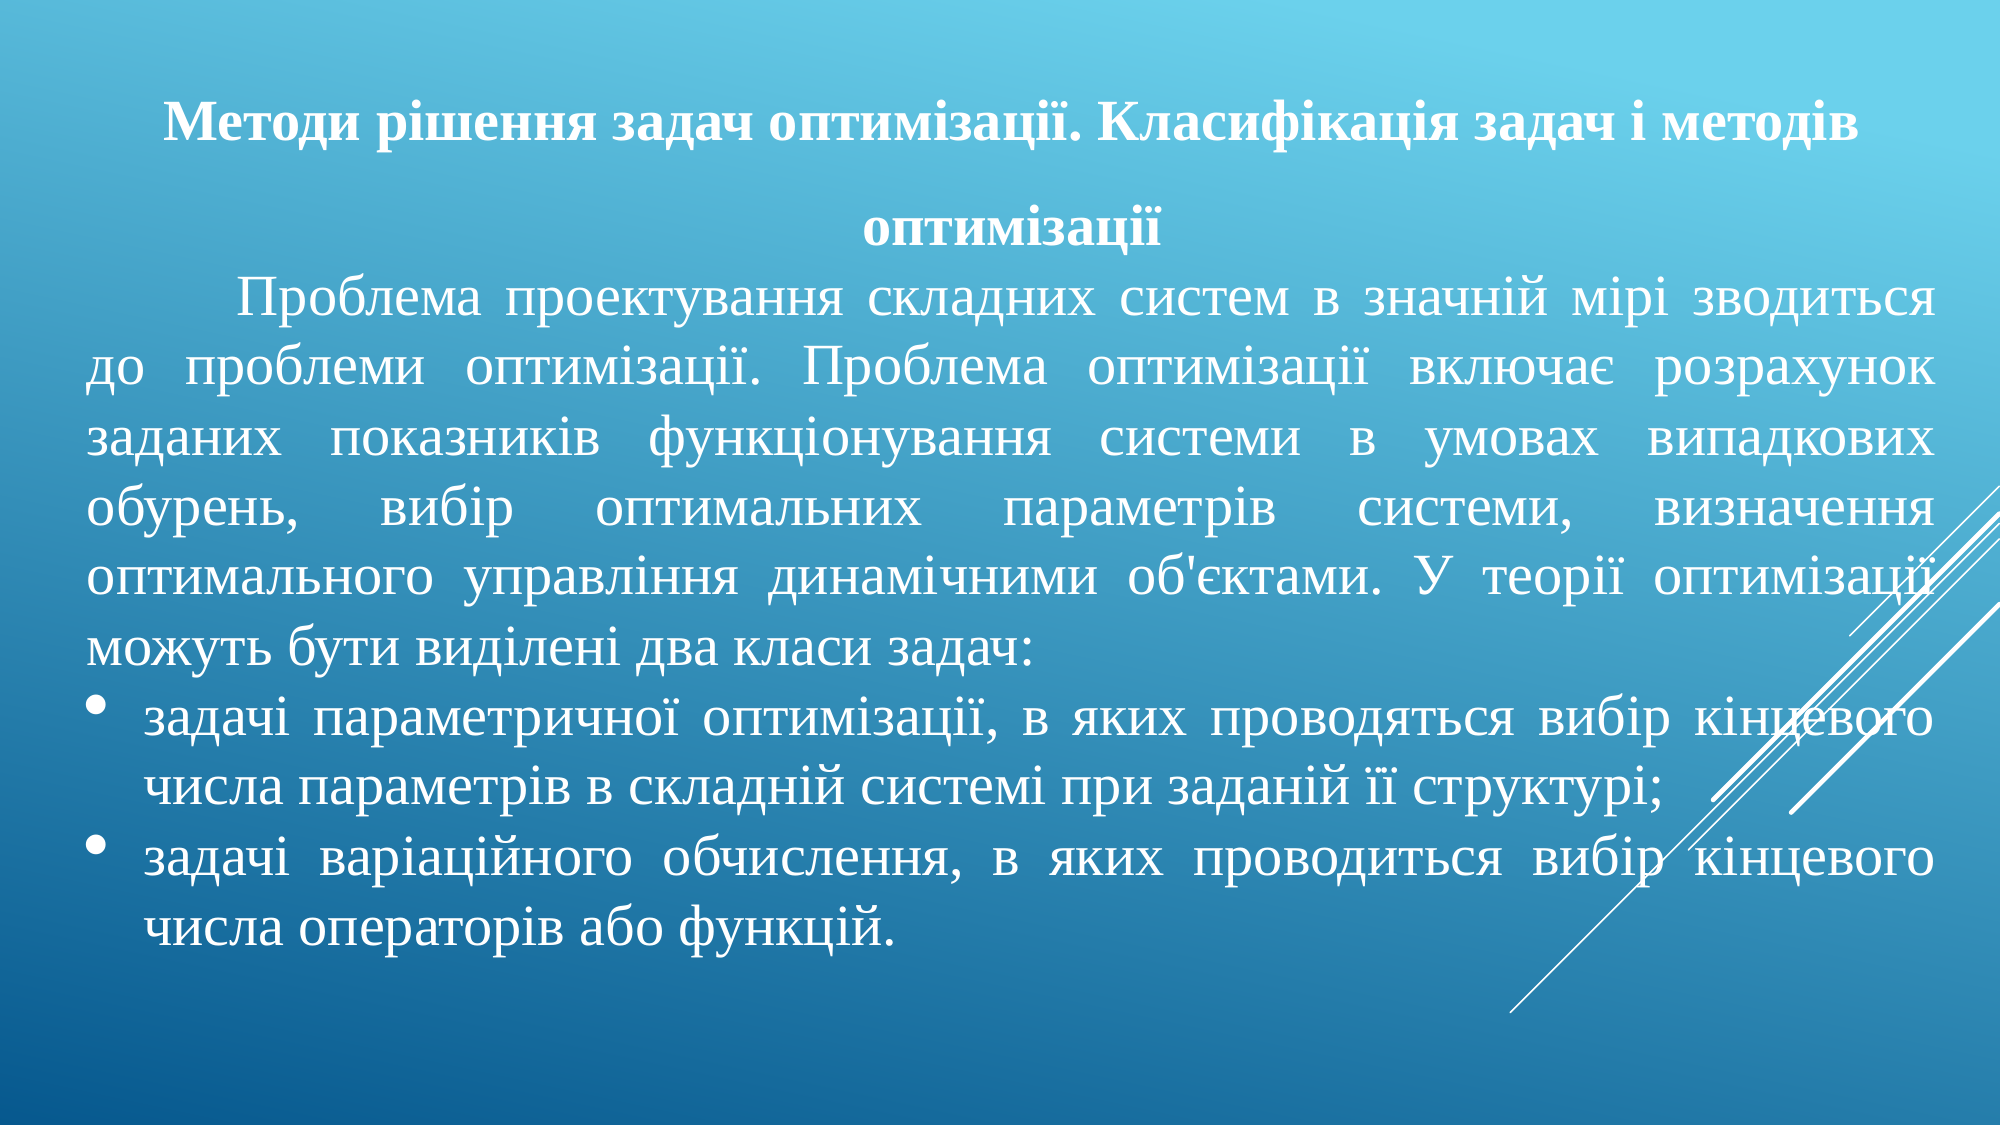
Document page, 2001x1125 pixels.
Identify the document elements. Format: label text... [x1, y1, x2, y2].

text_box Методи рішення задач оптимізації. Класифікація задач і методів оптимізації Проблема проектування складних систем в значній мірі зводиться до проблеми оптимізації. Проблема оптимізації включає розрахунок заданих показників функціонування системи в умовах випадкових обурень, вибір оптимальних параметрів системи, визначення оптимального управління динамічними об'єктами. У теорії оптимізації можуть бути виділені два класи задач: задачі параметричної оптимізації, в яких проводяться вибір кінцевого числа параметрів в складній системі при заданій її структурі; задачі варіаційного обчислення, в яких проводиться вибір кінцевого числа операторів або функцій. [72, 39, 1952, 1054]
